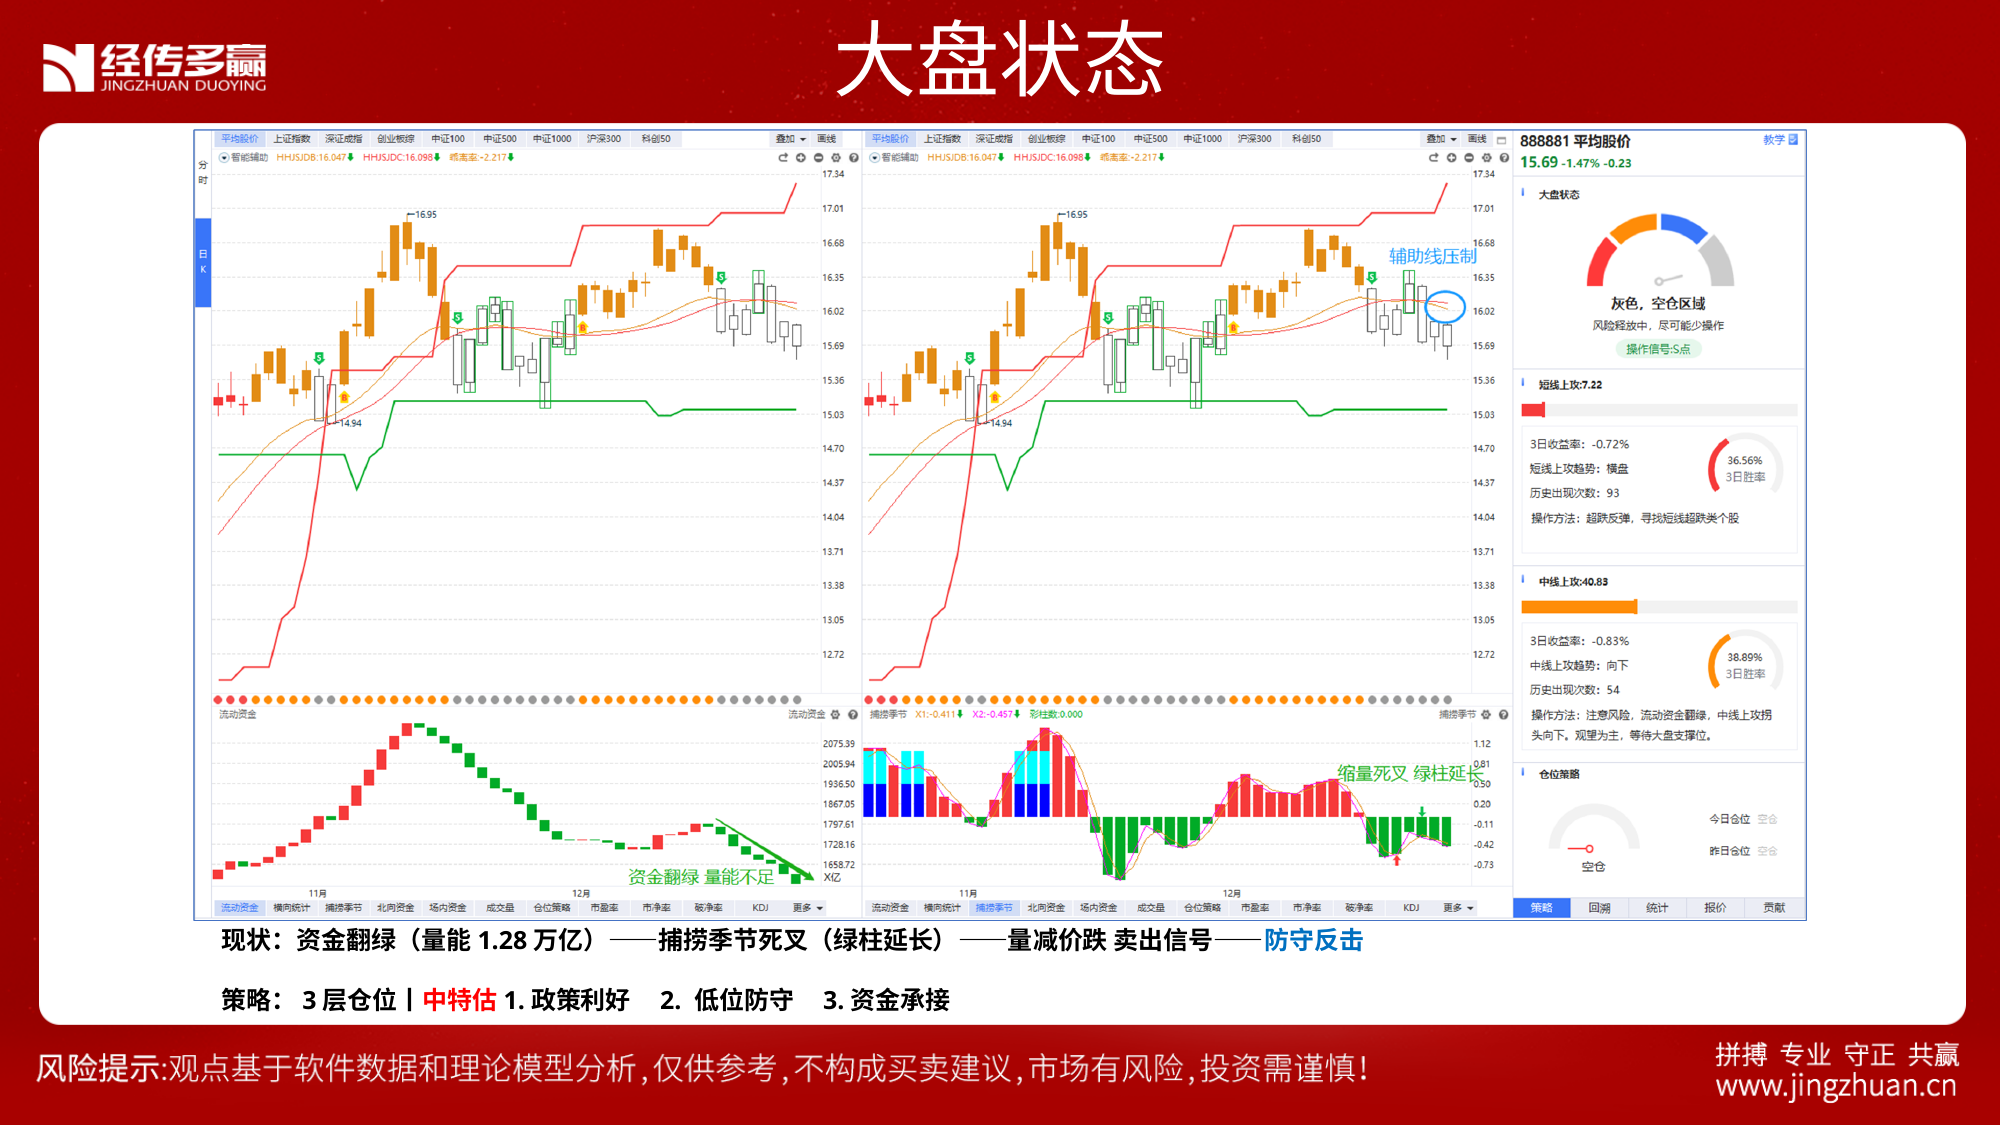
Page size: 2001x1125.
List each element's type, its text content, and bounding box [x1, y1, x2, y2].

text_box 大盘状态 [471, 0, 1529, 115]
picture [0, 0, 2000, 1125]
text_box 现状：资金翻绿（量能1.28万亿）——捕捞季节死叉（绿柱延长）——量减价跌 卖出信号——防守反击 策略：3层仓位丨中特估1.政策利好 2. 低位防守 3.资金承接 [206, 921, 1793, 1022]
